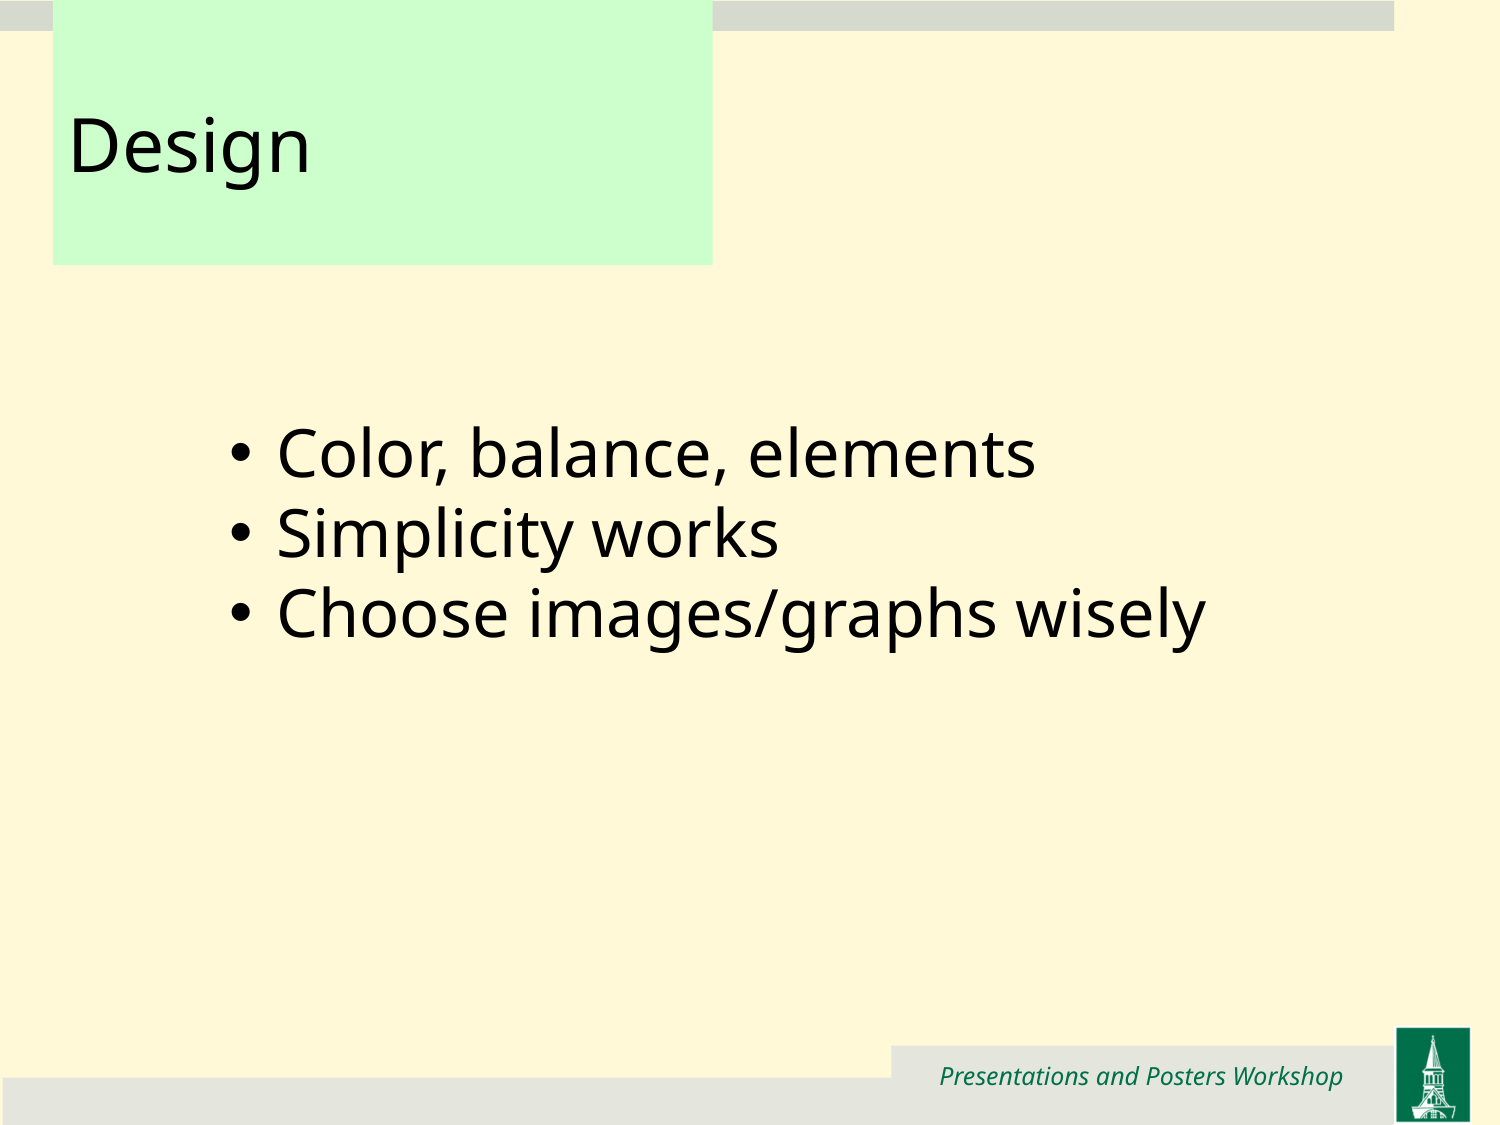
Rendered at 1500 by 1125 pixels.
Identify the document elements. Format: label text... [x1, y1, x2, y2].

subtitle Presentations and Posters Workshop [891, 1045, 1394, 1125]
title Design [52, 0, 713, 266]
text_box Color, balance, elements Simplicity works Choose images/graphs wisely [214, 403, 1395, 659]
picture [1394, 1026, 1472, 1125]
